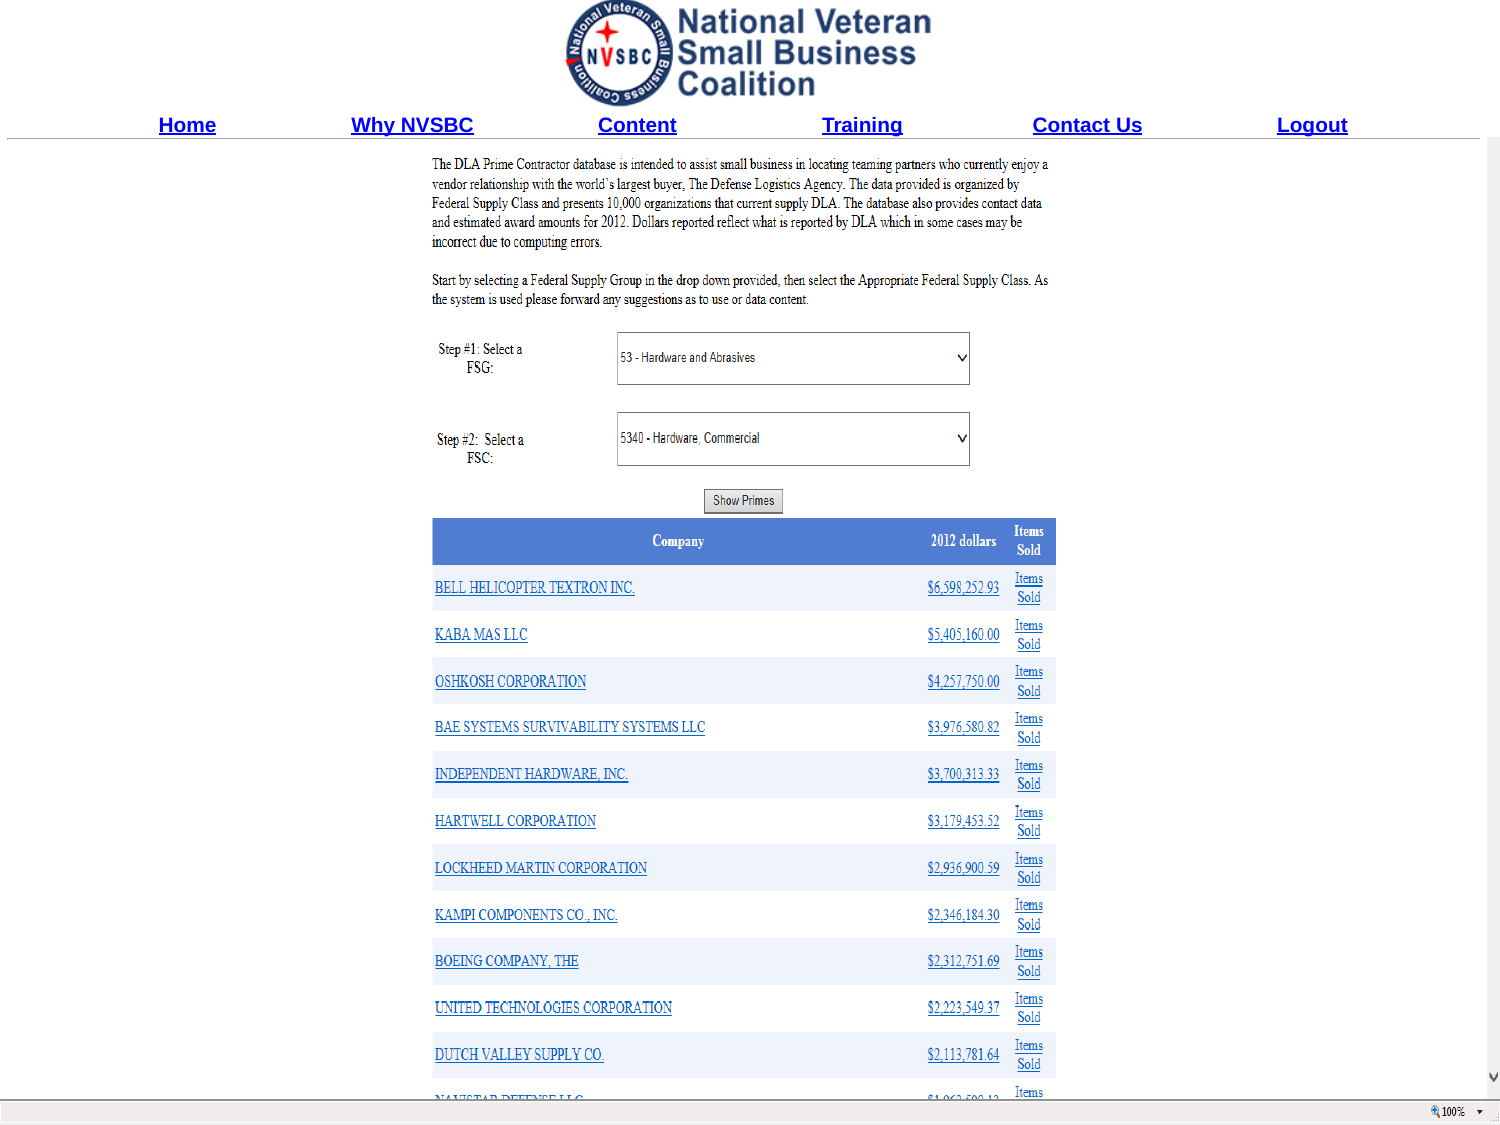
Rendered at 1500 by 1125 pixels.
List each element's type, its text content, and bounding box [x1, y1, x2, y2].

picture [0, 137, 1500, 1125]
table_header Logout [1200, 112, 1425, 135]
table_header Content [525, 112, 750, 135]
picture [563, 0, 937, 108]
table_header Training [750, 112, 975, 135]
table_header Contact Us [975, 112, 1200, 135]
table_header Why NVSBC [300, 112, 525, 135]
table_header Home [75, 112, 300, 135]
